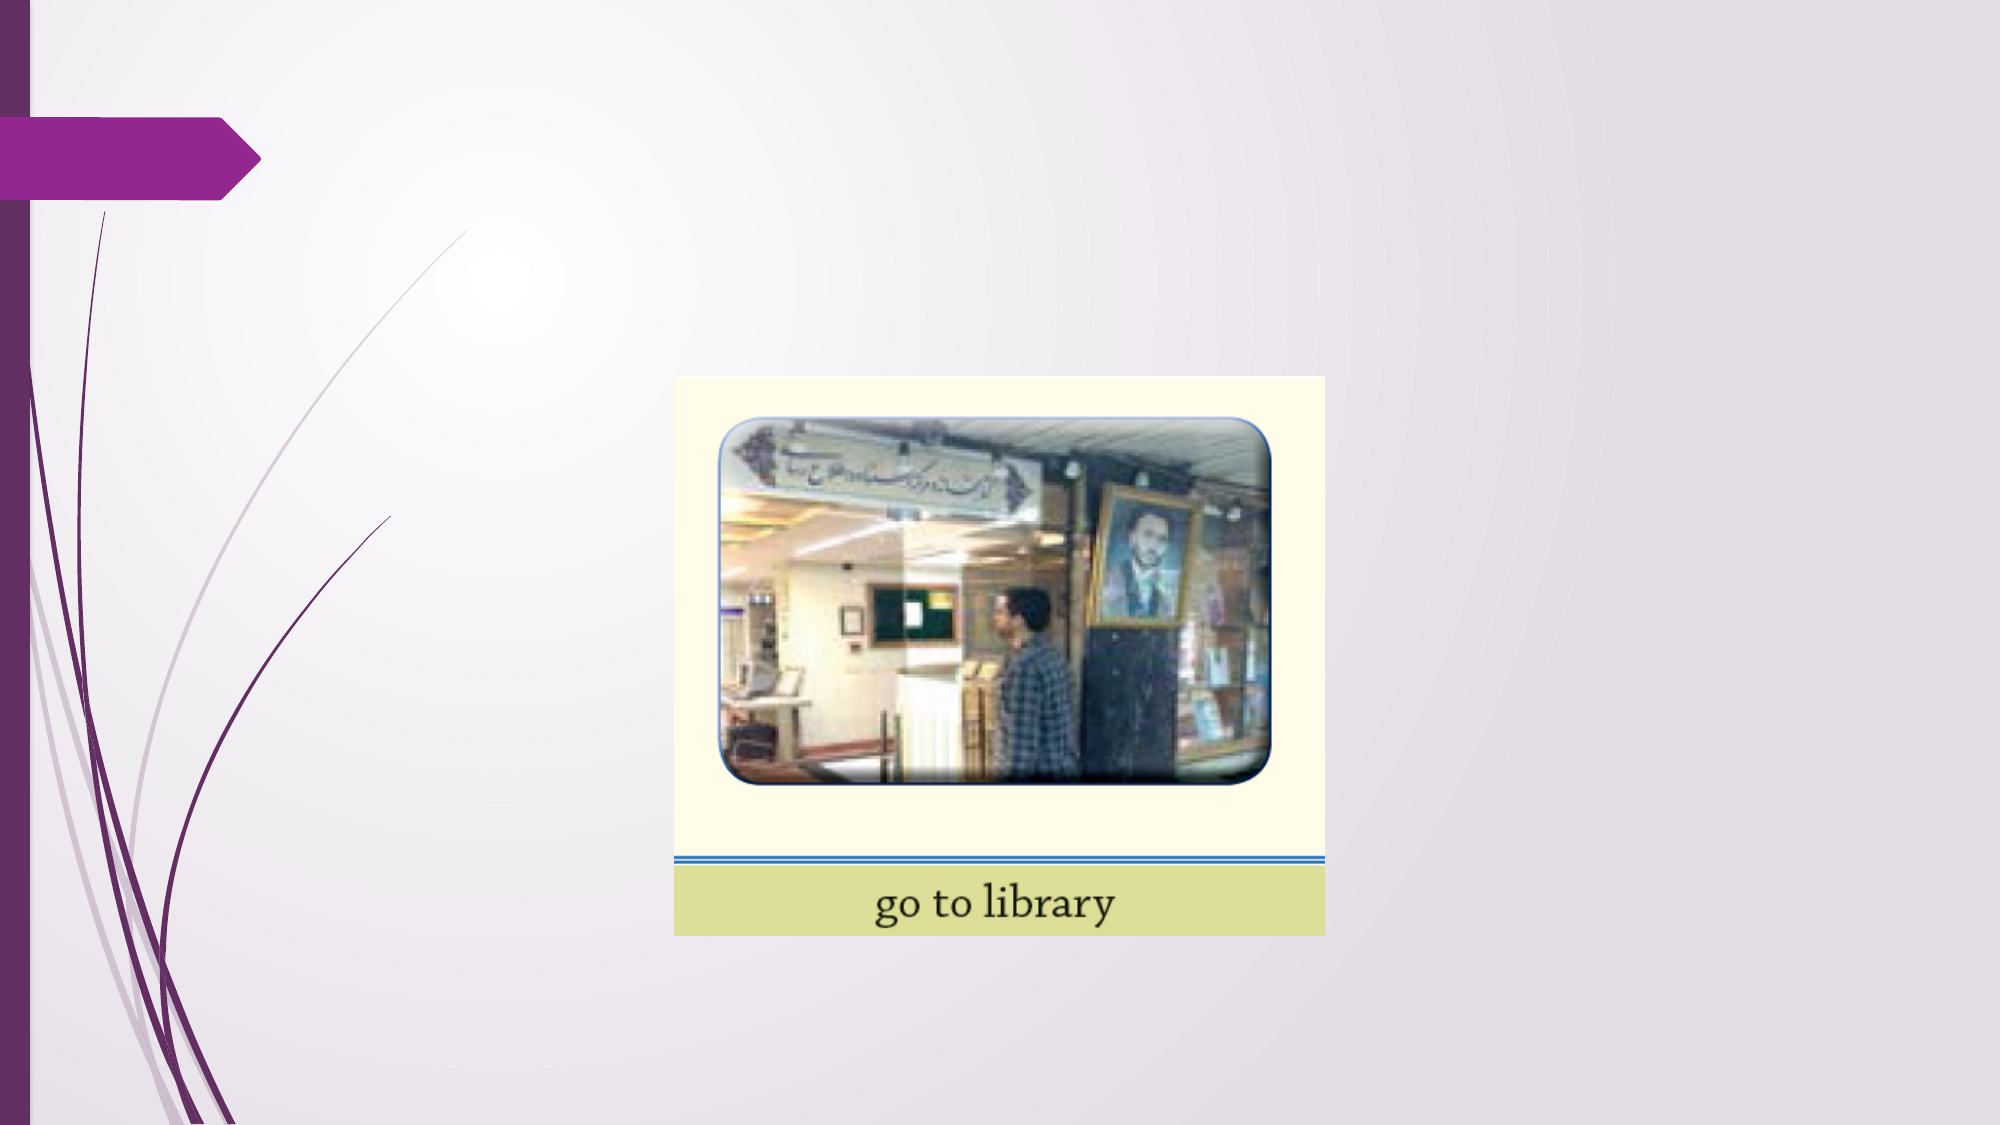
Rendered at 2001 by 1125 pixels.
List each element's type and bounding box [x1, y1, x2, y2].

picture [674, 376, 1326, 937]
